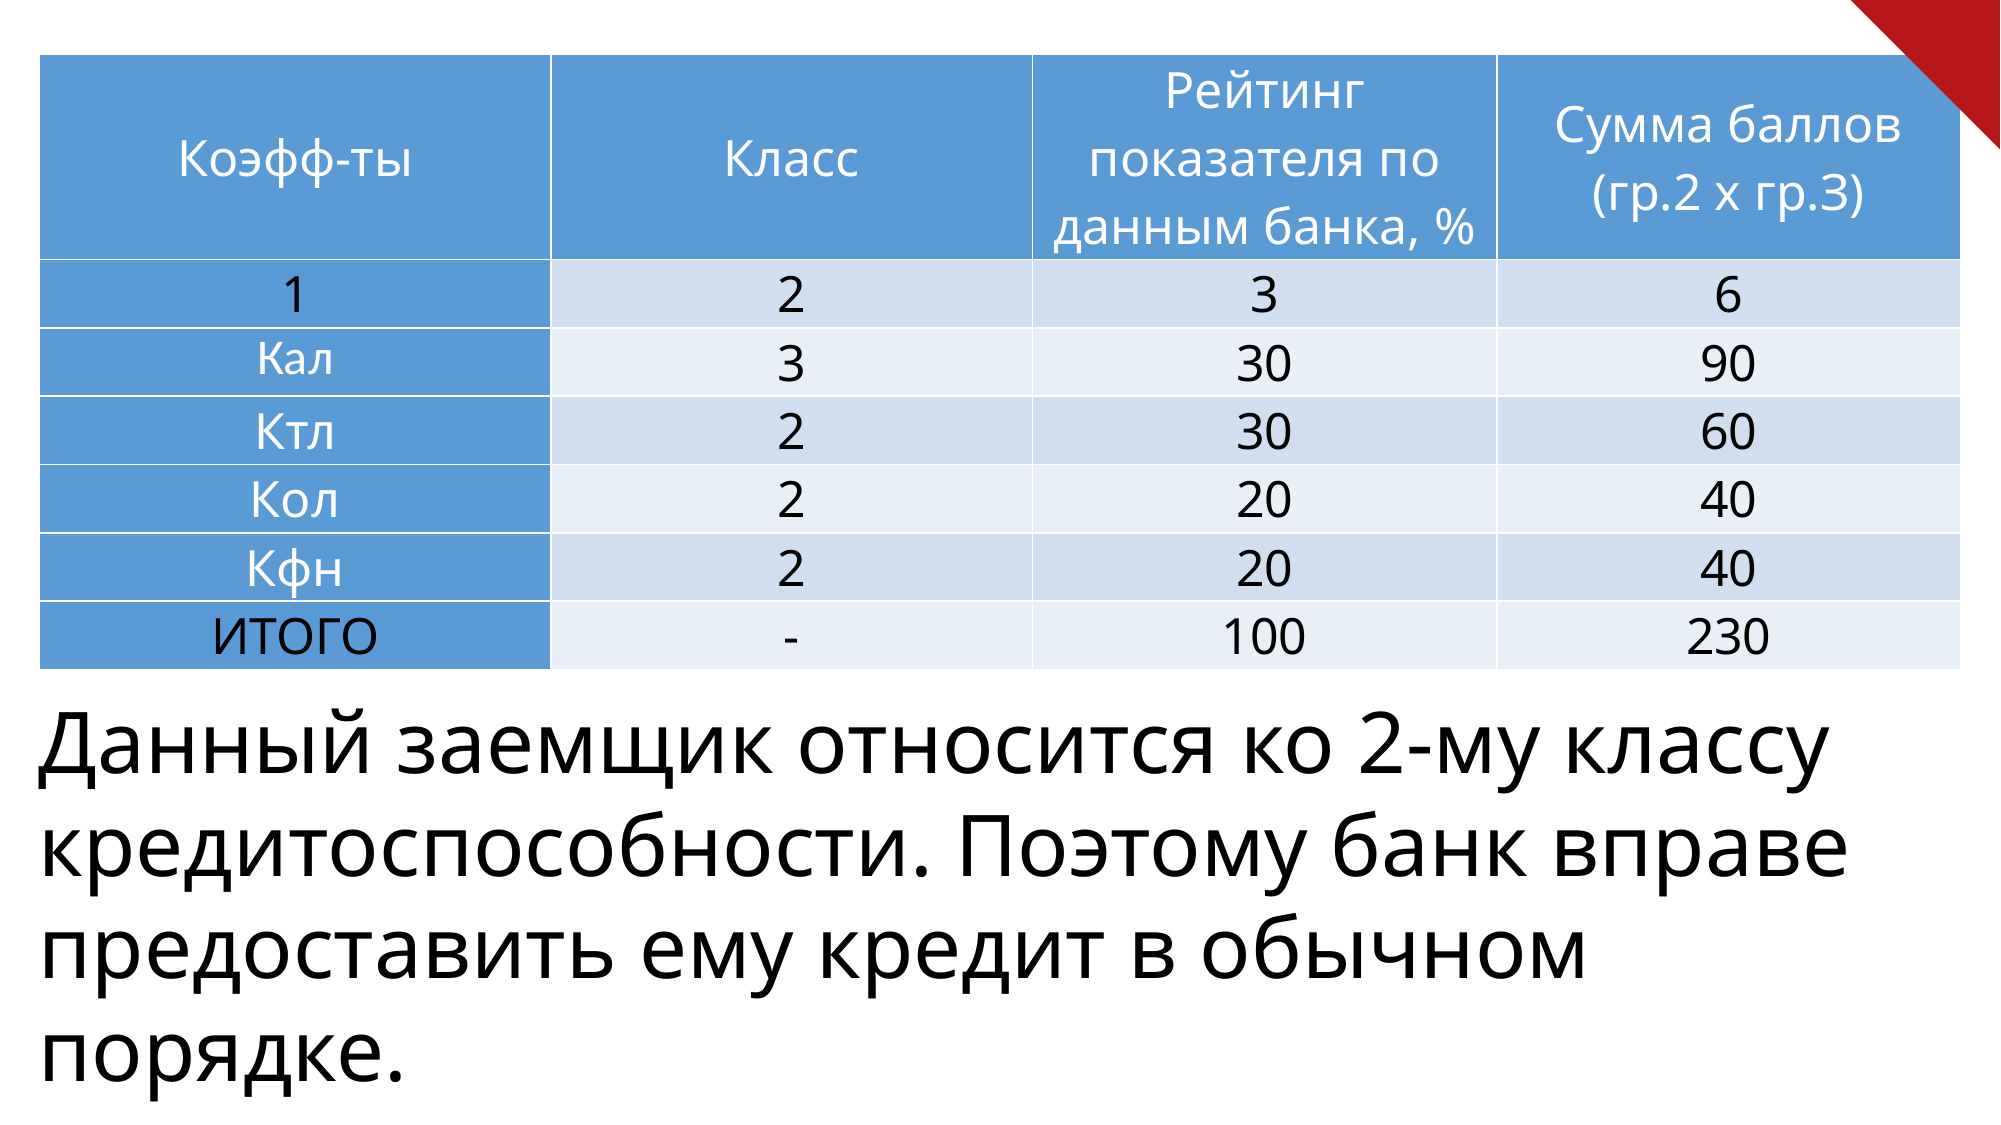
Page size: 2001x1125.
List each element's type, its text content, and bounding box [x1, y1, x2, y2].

table_cell 40 [1498, 465, 1960, 532]
table_cell 2 [552, 397, 1032, 464]
table_cell 30 [1033, 397, 1496, 464]
table_cell 230 [1498, 602, 1960, 669]
table_cell 30 [1033, 329, 1496, 395]
table_cell Ктл [40, 397, 550, 464]
table_cell 2 [552, 260, 1032, 327]
table_cell 90 [1498, 329, 1960, 395]
table_cell 6 [1498, 260, 1960, 327]
table_cell 3 [552, 329, 1032, 395]
text_box [1849, 0, 2000, 151]
table_cell 20 [1033, 465, 1496, 532]
table_cell 40 [1498, 534, 1960, 600]
table_cell 2 [552, 465, 1032, 532]
table_cell - [552, 602, 1032, 669]
table_header Класс [552, 55, 1032, 259]
table_cell ИТОГО [40, 602, 550, 669]
table_cell Кфн [40, 534, 550, 600]
table_cell Кал [40, 329, 550, 395]
table_header Рейтинг показателя по данным банка, % [1033, 55, 1496, 259]
text_box Данный заемщик относится ко 2-му классу кредитоспособности. Поэтому банк вправе предоставить ему кредит в обычном порядке. [23, 680, 1930, 1106]
table_header Сумма баллов (гр.2 х гр.З) [1498, 55, 1960, 259]
table_cell 100 [1033, 602, 1496, 669]
table_cell 60 [1498, 397, 1960, 464]
table_cell 3 [1033, 260, 1496, 327]
table_cell 2 [552, 534, 1032, 600]
table_cell Кол [40, 465, 550, 532]
table_cell 20 [1033, 534, 1496, 600]
table_cell 1 [40, 260, 550, 327]
table_header Коэфф-ты [40, 55, 550, 259]
